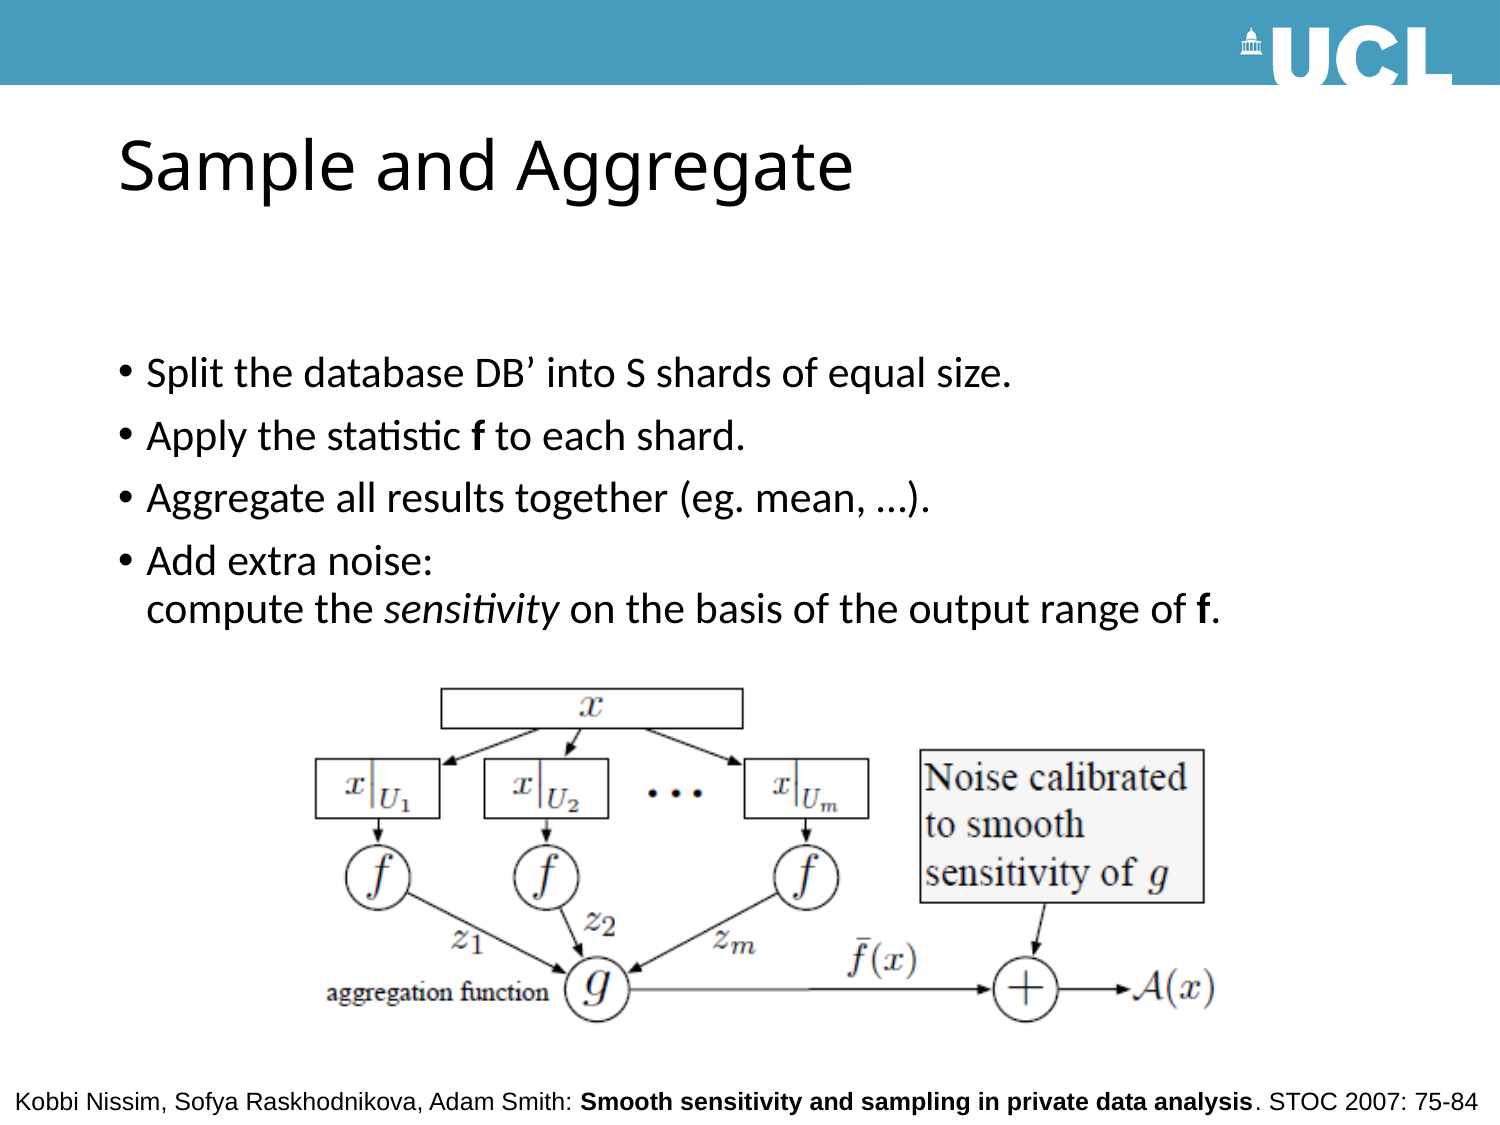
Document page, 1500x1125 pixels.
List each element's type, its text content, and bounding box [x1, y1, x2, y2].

picture [0, 0, 1500, 85]
picture [301, 665, 1232, 1046]
text_box Kobbi Nissim, Sofya Raskhodnikova, Adam Smith: Smooth sensitivity and sampling in private data analysis. STOC 2007: 75-84 [0, 1077, 1500, 1123]
list Split the database DB’ into S shards of equal size. Apply the statistic f to each shard. Aggregate all results together (eg. mean, …). Add extra noise: compute the sensitivity on the basis of the output range of f. [103, 341, 1397, 1014]
title Sample and Aggregate [103, 59, 1397, 278]
